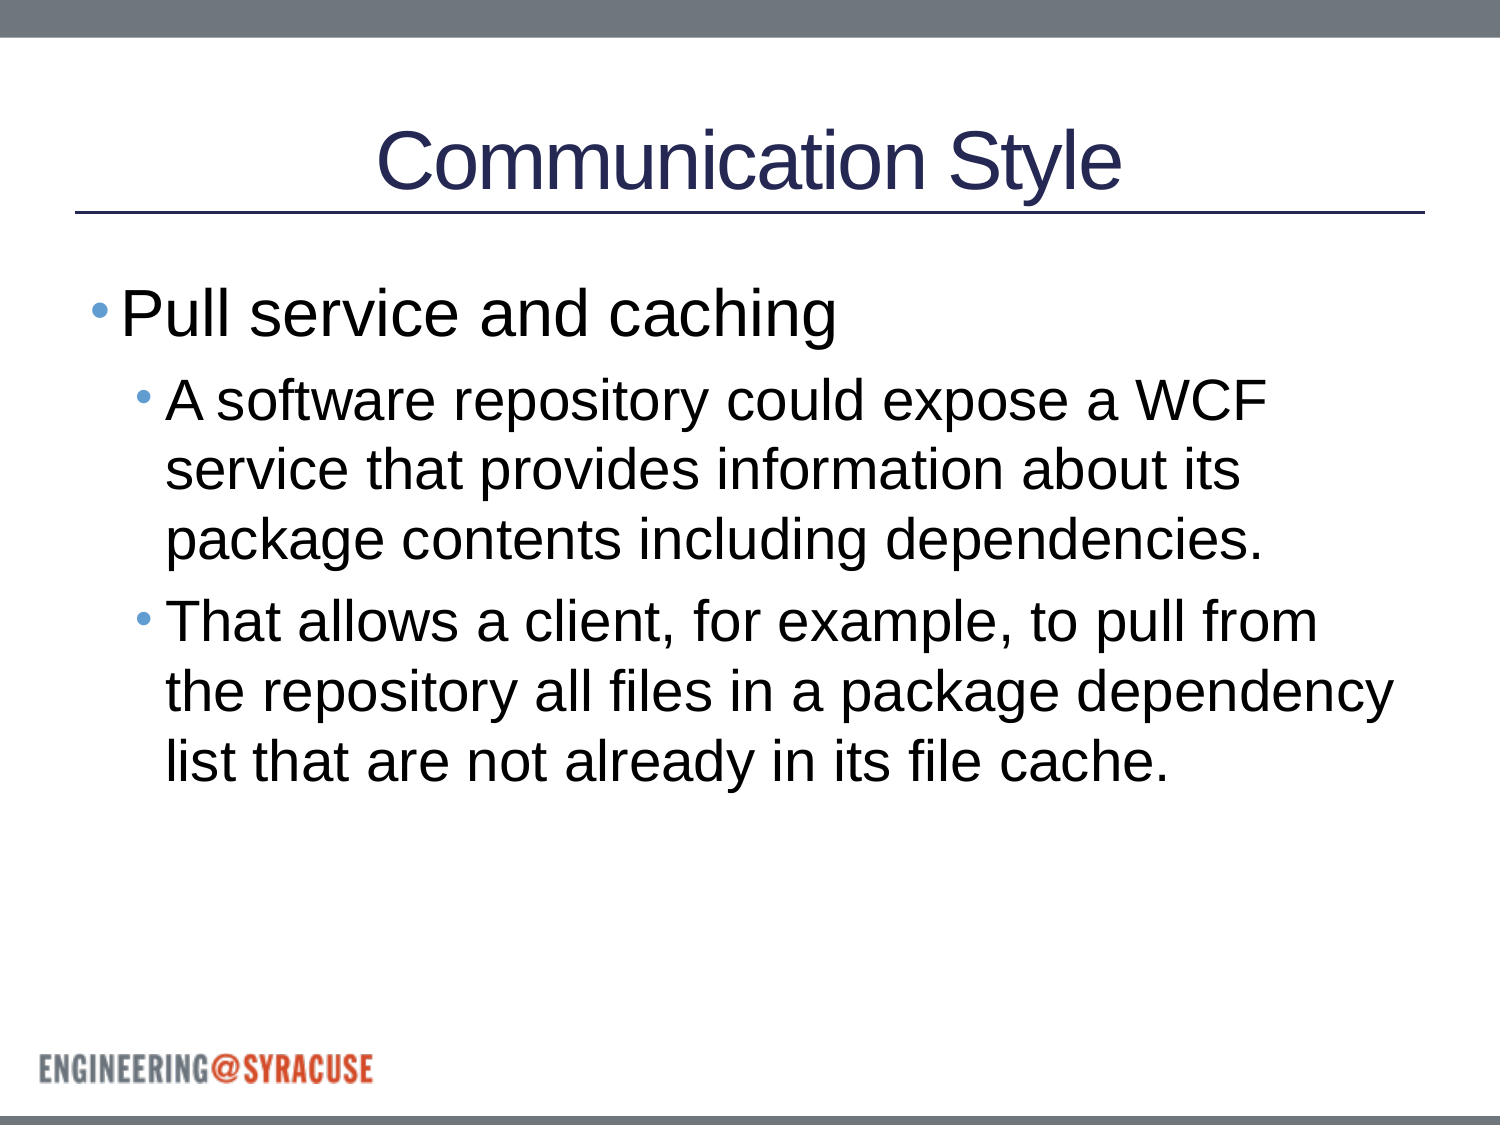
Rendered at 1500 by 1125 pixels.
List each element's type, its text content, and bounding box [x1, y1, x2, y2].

picture [39, 1053, 374, 1084]
list Pull service and caching A software repository could expose a WCF service that provides information about its package contents including dependencies. That allows a client, for example, to pull from the repository all files in a package dependency list that are not already in its file cache. [75, 262, 1425, 1063]
title Communication Style [75, 75, 1425, 238]
